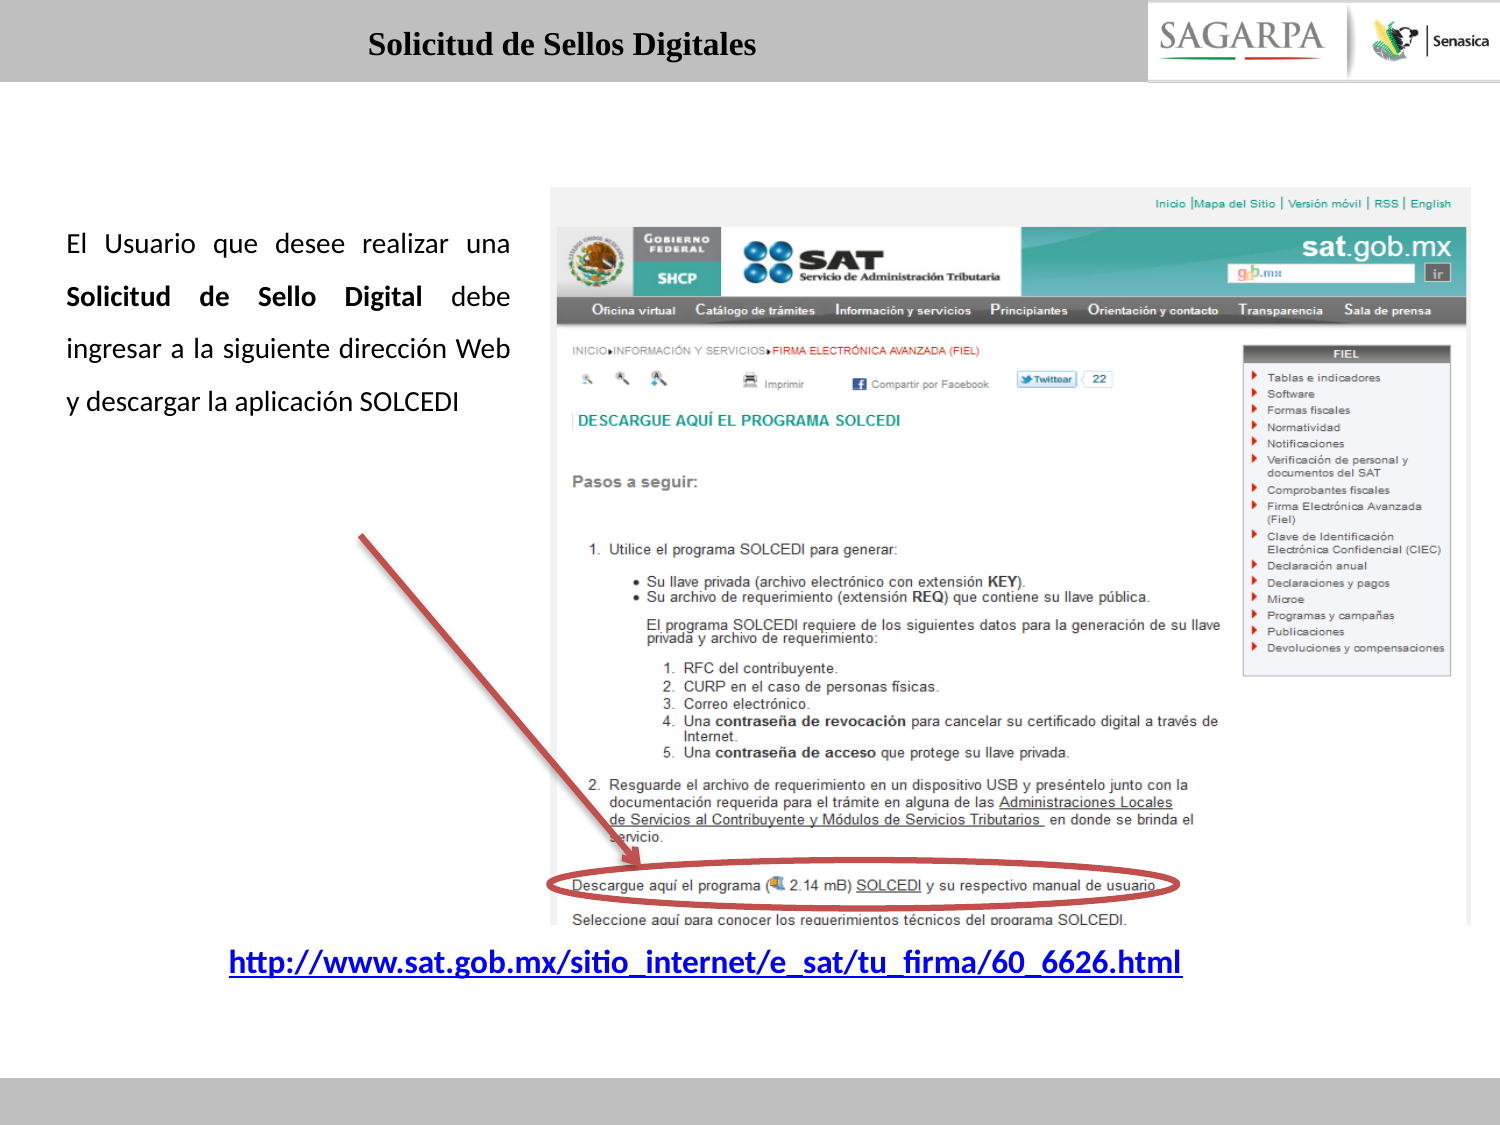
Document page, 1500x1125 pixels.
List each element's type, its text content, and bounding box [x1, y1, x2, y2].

text_box http://www.sat.gob.mx/sitio_internet/e_sat/tu_firma/60_6626.html [55, 933, 1357, 988]
picture [1148, 0, 1500, 83]
picture [550, 187, 1471, 926]
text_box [334, 560, 667, 842]
text_box Solicitud de Sellos Digitales [0, 14, 1125, 70]
text_box El Usuario que desee realizar una Solicitud de Sello Digital debe ingresar a la siguiente dirección Web y descargar la aplicación SOLCEDI [51, 199, 526, 425]
